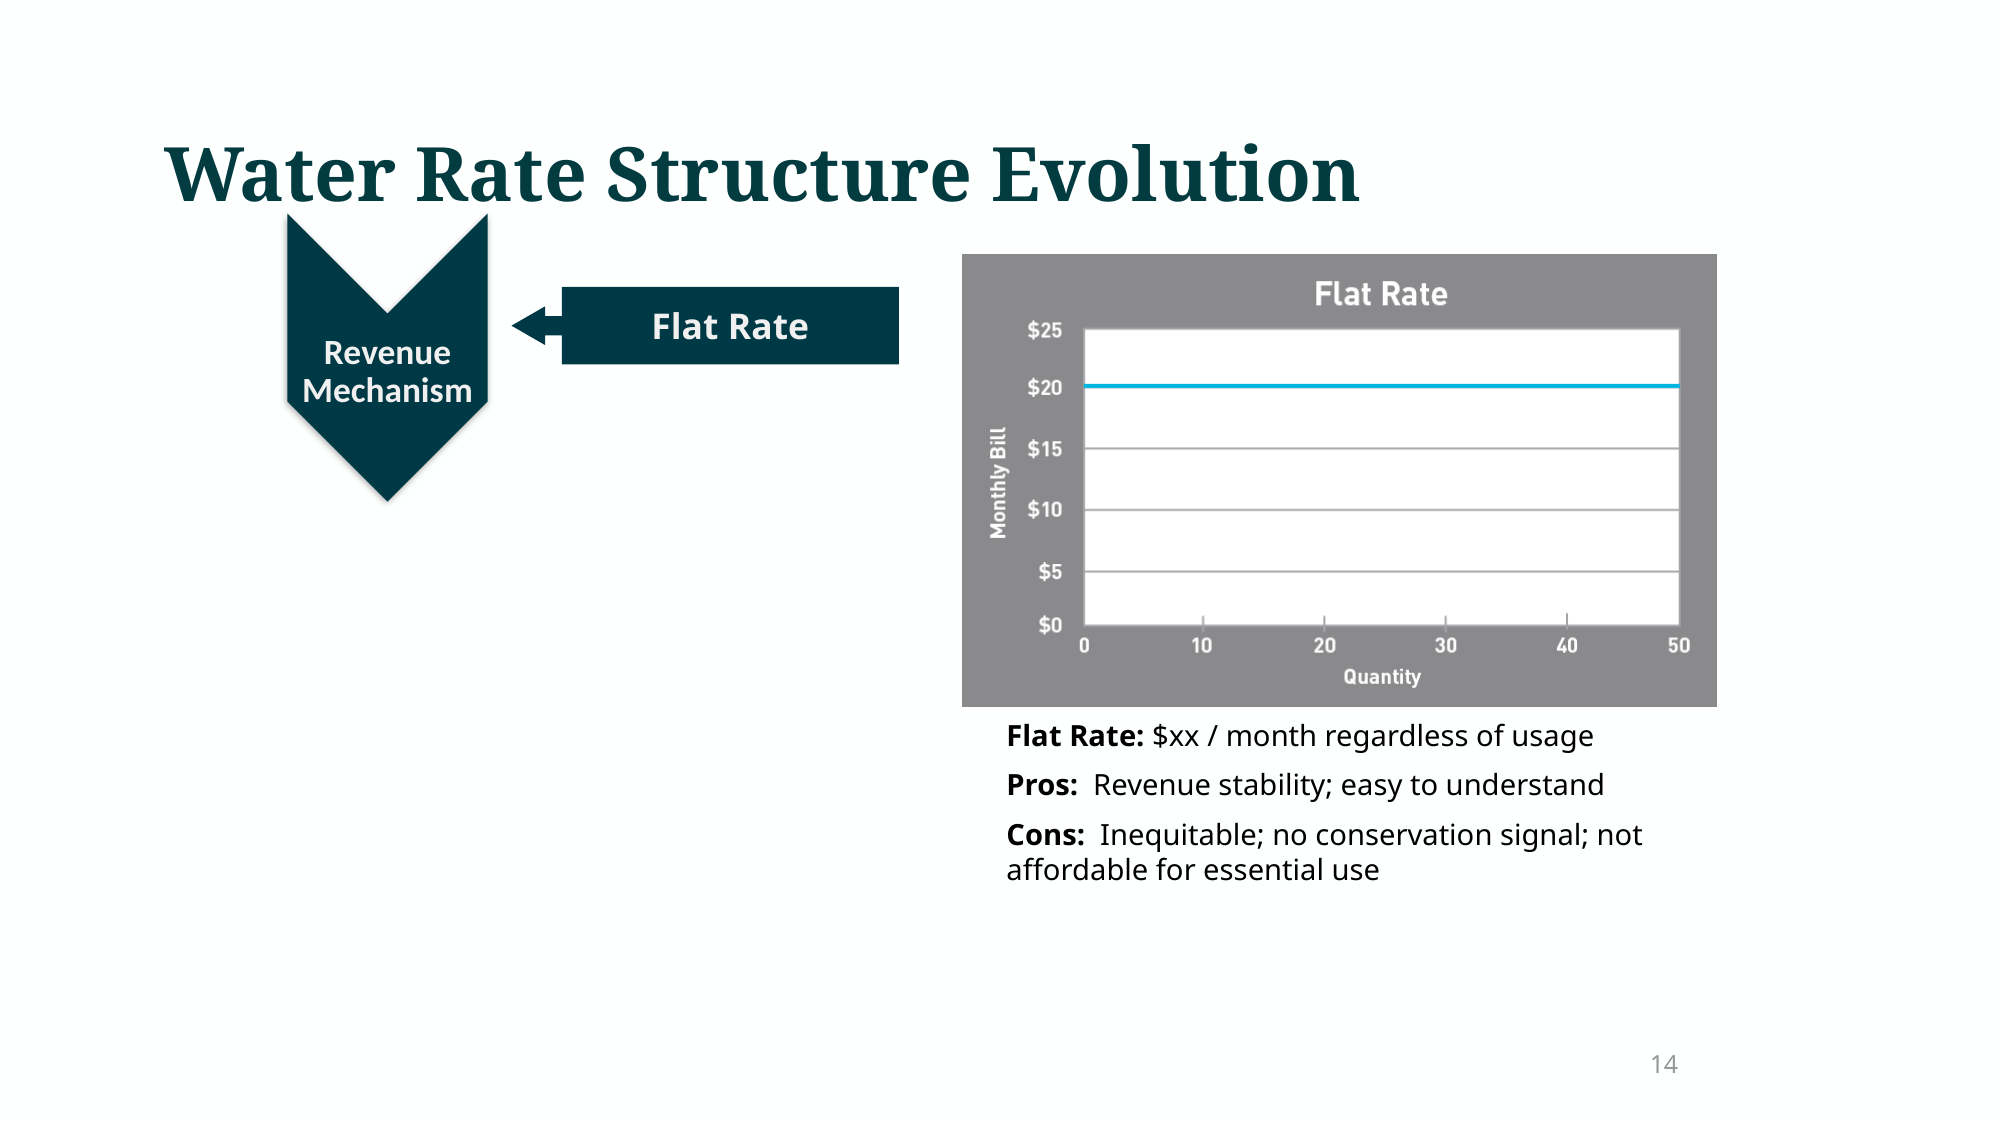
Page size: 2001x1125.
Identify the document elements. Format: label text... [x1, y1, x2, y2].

text_box Flat Rate [509, 284, 902, 367]
text_box Flat Rate: $xx / month regardless of usage Pros: Revenue stability; easy to understand Cons: Inequitable; no conservation signal; not affordable for essential use [991, 713, 1717, 894]
picture [962, 253, 1717, 707]
title Water Rate Structure Evolution [164, 95, 1835, 301]
text_box Revenue Mechanism [286, 212, 489, 503]
text_box 14 [1355, 1035, 1694, 1096]
